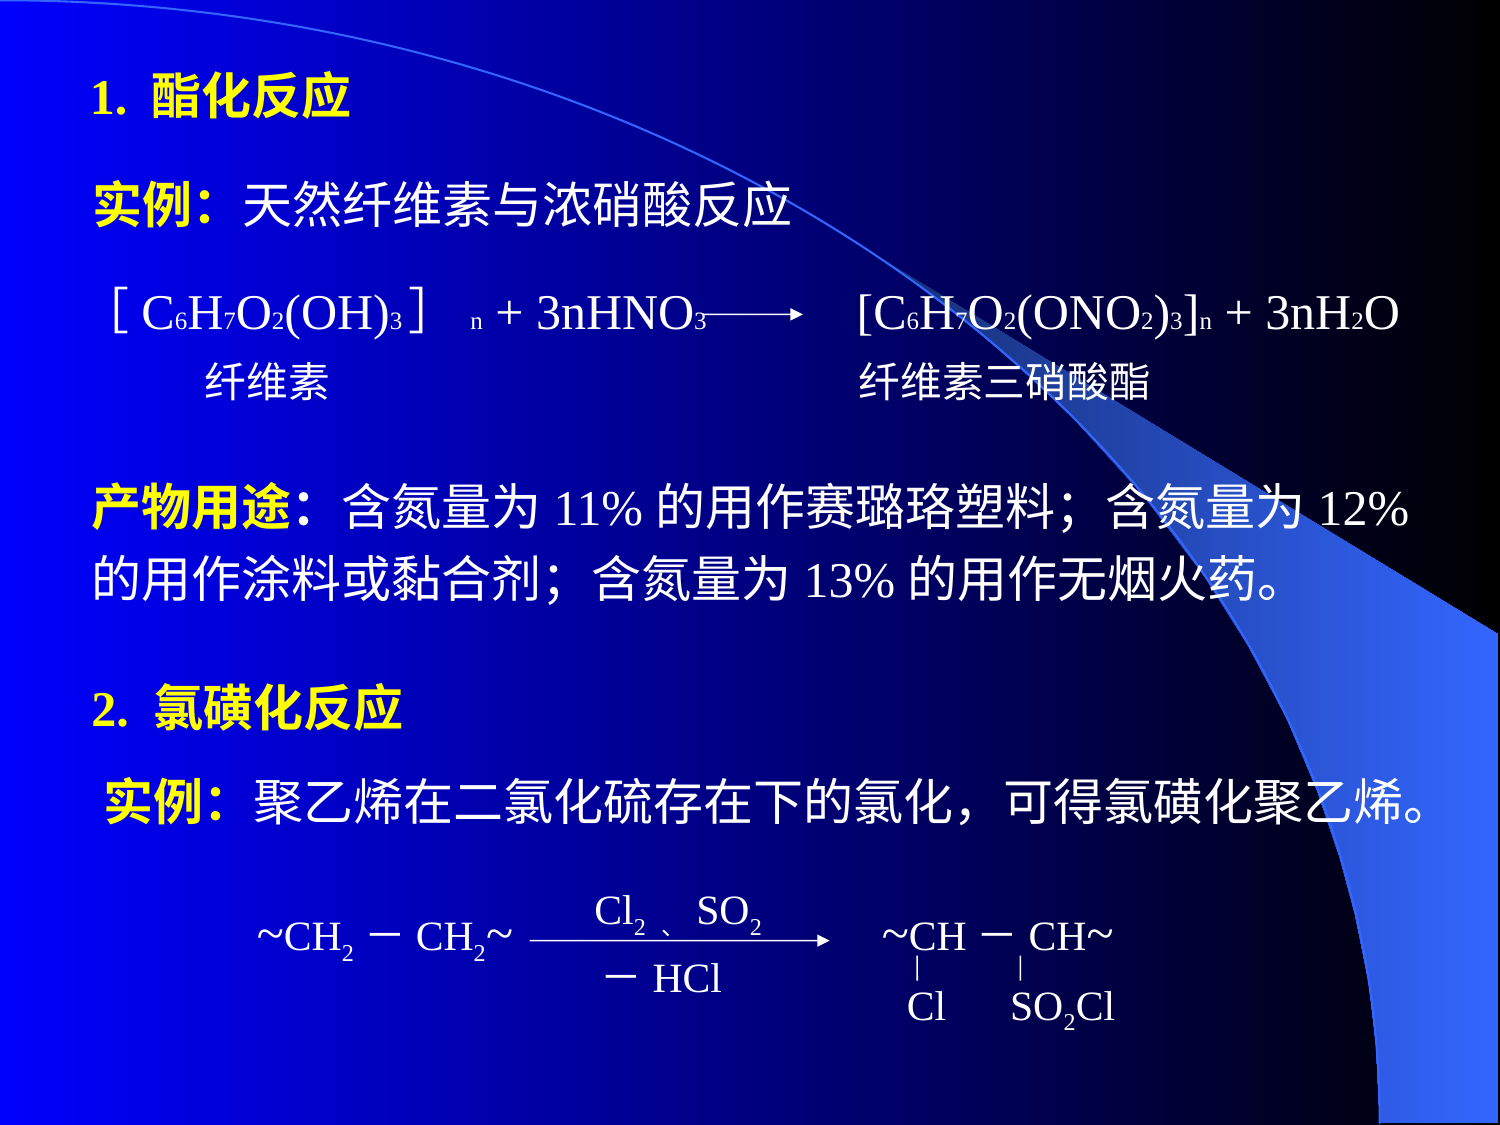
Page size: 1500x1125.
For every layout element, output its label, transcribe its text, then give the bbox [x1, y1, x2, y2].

text_box [780, 934, 830, 947]
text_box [1093, 955, 1196, 1037]
text_box 2. 氯磺化反应 [76, 668, 490, 744]
text_box 1. 酯化反应 [74, 57, 420, 132]
text_box ~CH2－CH2~ [242, 893, 530, 974]
text_box 实例：聚乙烯在二氯化硫存在下的氯化，可得氯磺化聚乙烯。 [89, 763, 1469, 838]
text_box 实例：天然纤维素与浓硝酸反应 [77, 172, 808, 242]
text_box ~CH－CH~ [867, 893, 1218, 968]
text_box －HCl [585, 943, 786, 1008]
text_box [891, 955, 1093, 1037]
text_box 产物用途：含氮量为11%的用作赛璐珞塑料；含氮量为12%的用作涂料或黏合剂；含氮量为13%的用作无烟火药。 [76, 456, 1452, 615]
text_box ［C6H7O2(OH)3］n + 3nHNO3 [C6H7O2(ONO2)3]n + 3nH2O 纤维素 纤维素三硝酸酯 [64, 278, 1428, 414]
text_box [702, 308, 803, 321]
text_box Cl2 、SO2 [579, 875, 780, 948]
